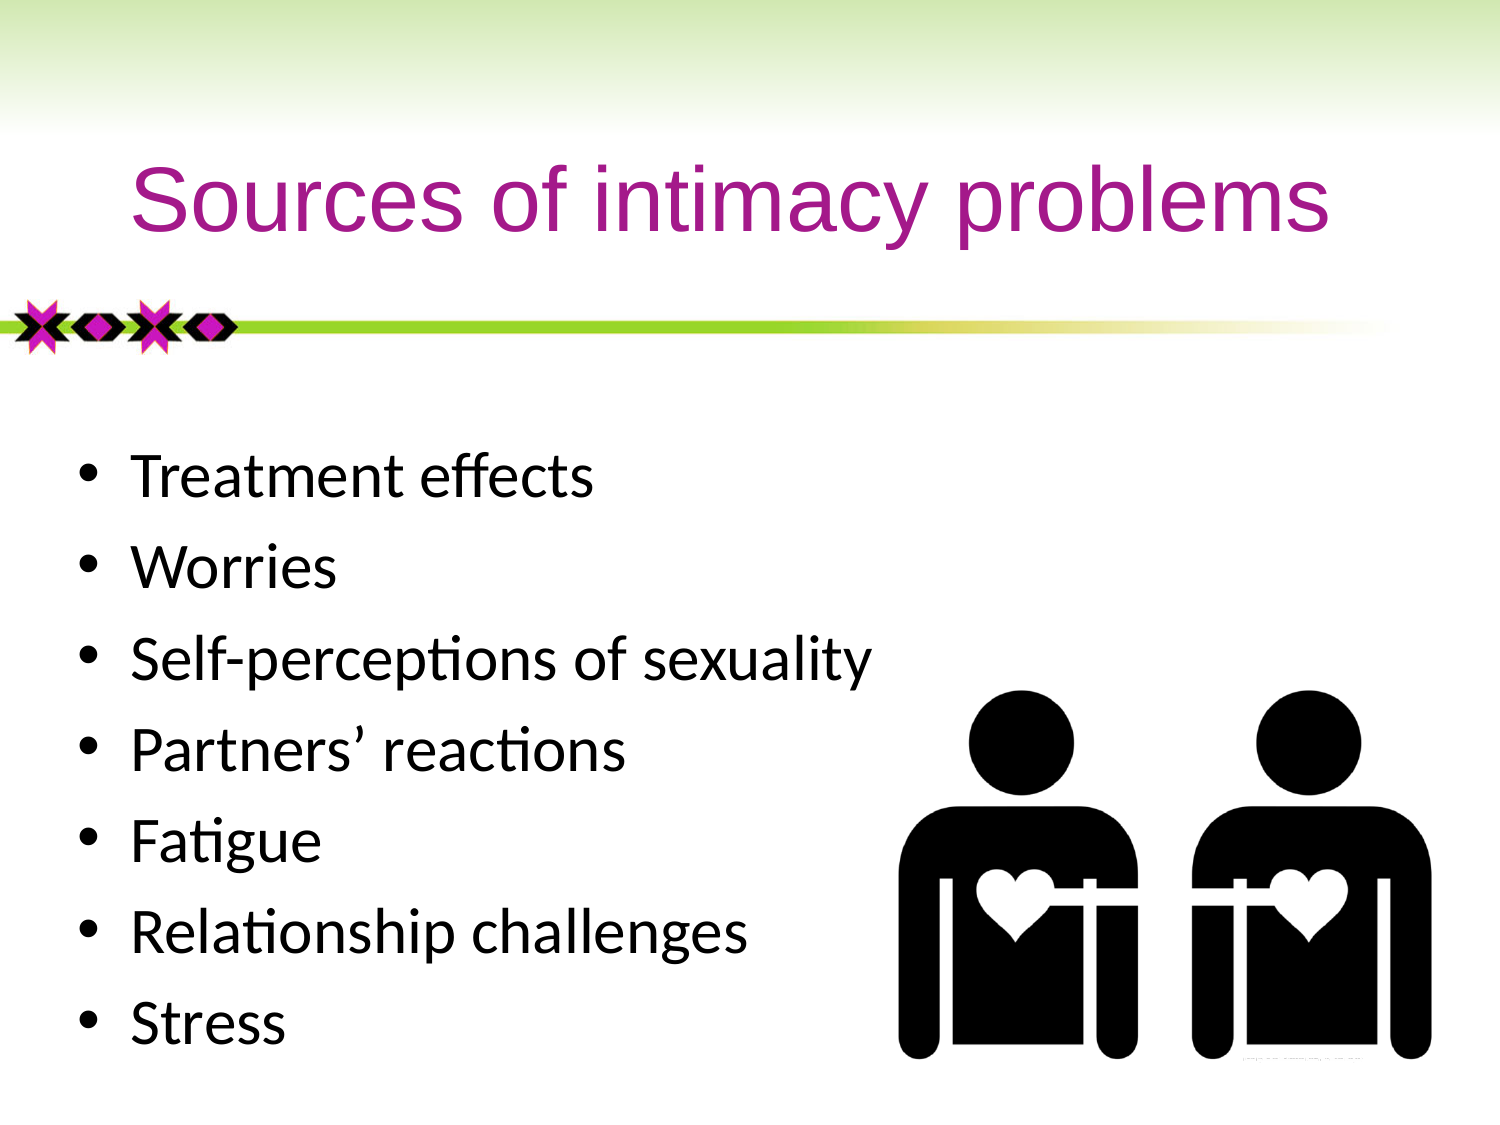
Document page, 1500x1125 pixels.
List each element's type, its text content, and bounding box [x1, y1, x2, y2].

list Treatment effects Worries Self-perceptions of sexuality Partners’ reactions Fatigue Relationship challenges Stress [62, 425, 938, 1073]
picture [862, 574, 1463, 1125]
picture [0, 299, 1500, 355]
title Sources of intimacy problems [99, 87, 1363, 298]
